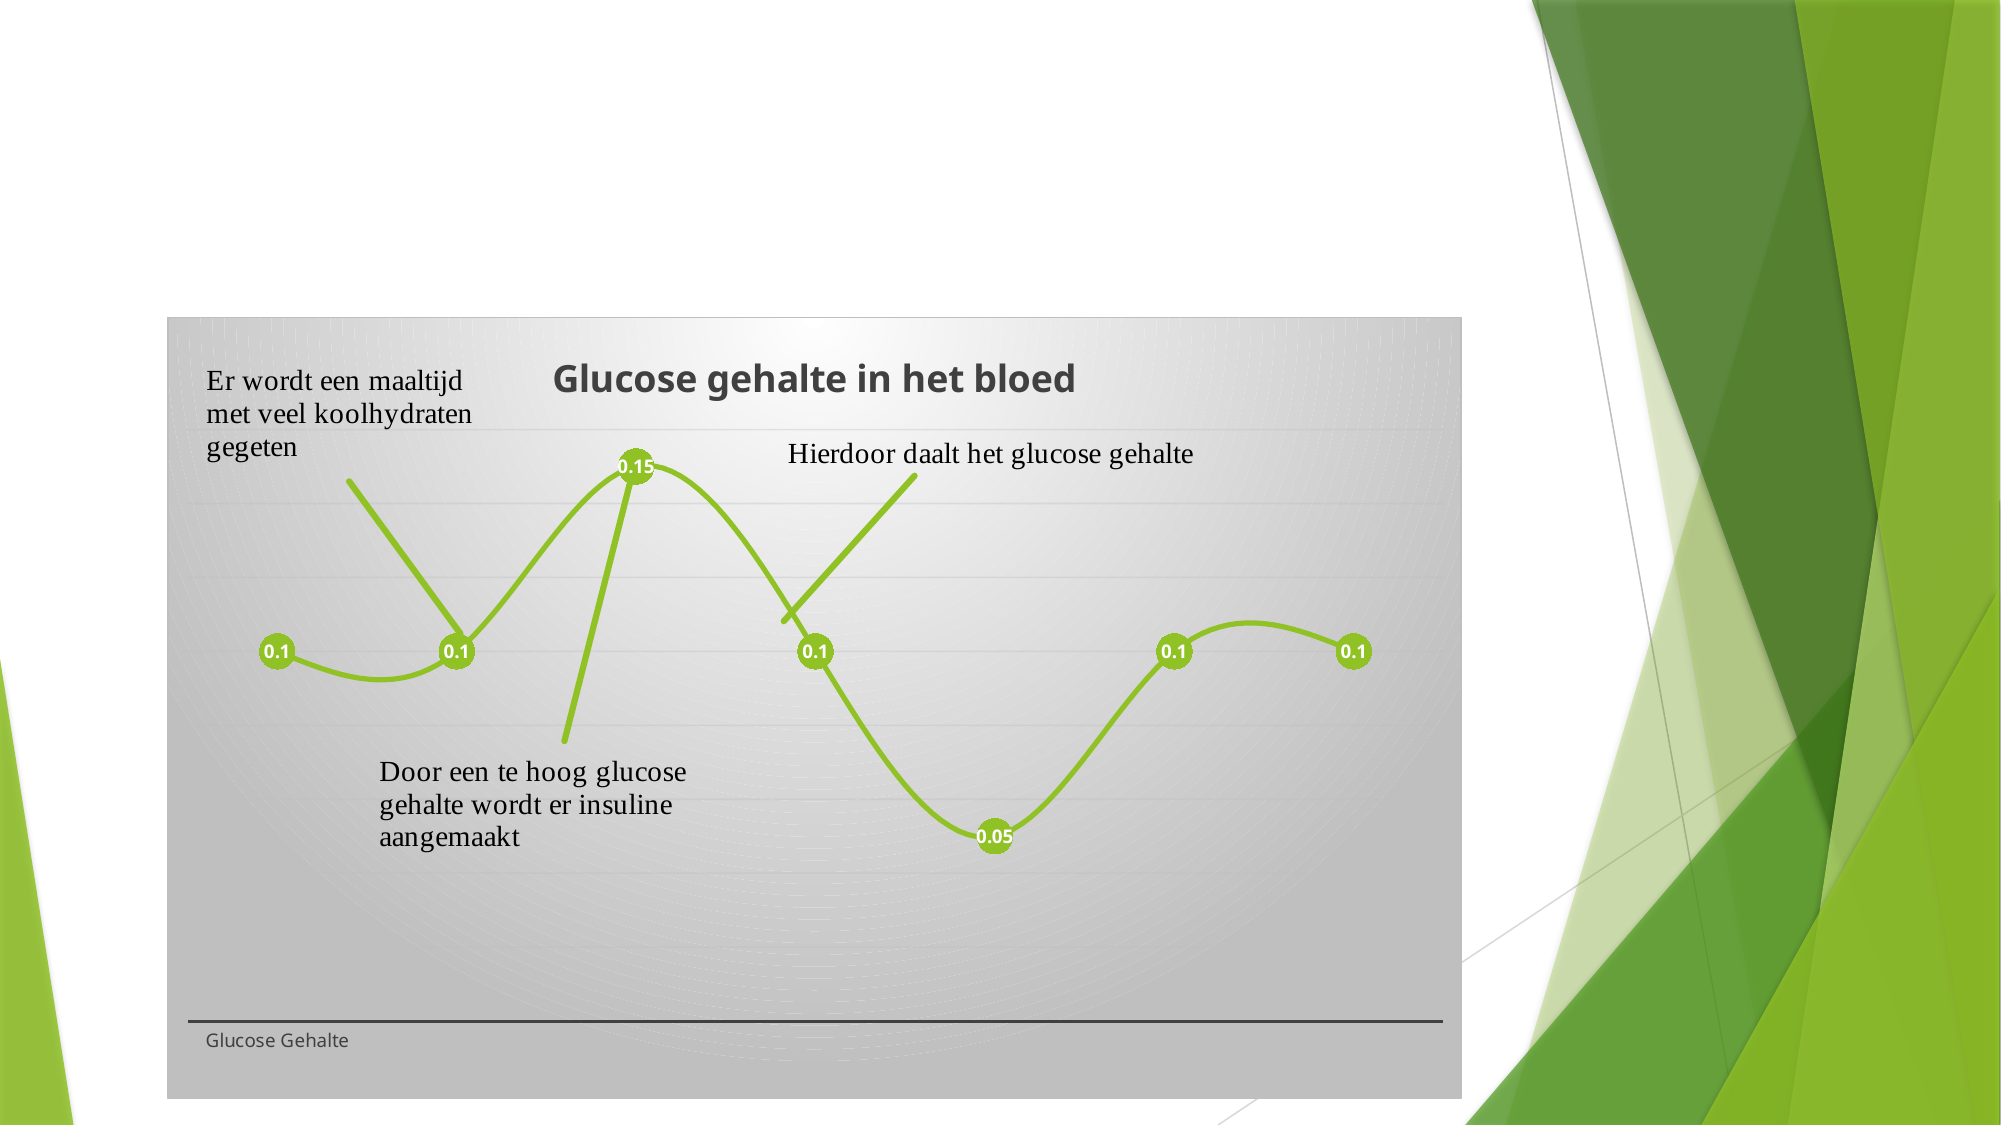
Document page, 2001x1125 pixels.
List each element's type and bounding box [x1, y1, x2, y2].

chart [166, 316, 1463, 1100]
